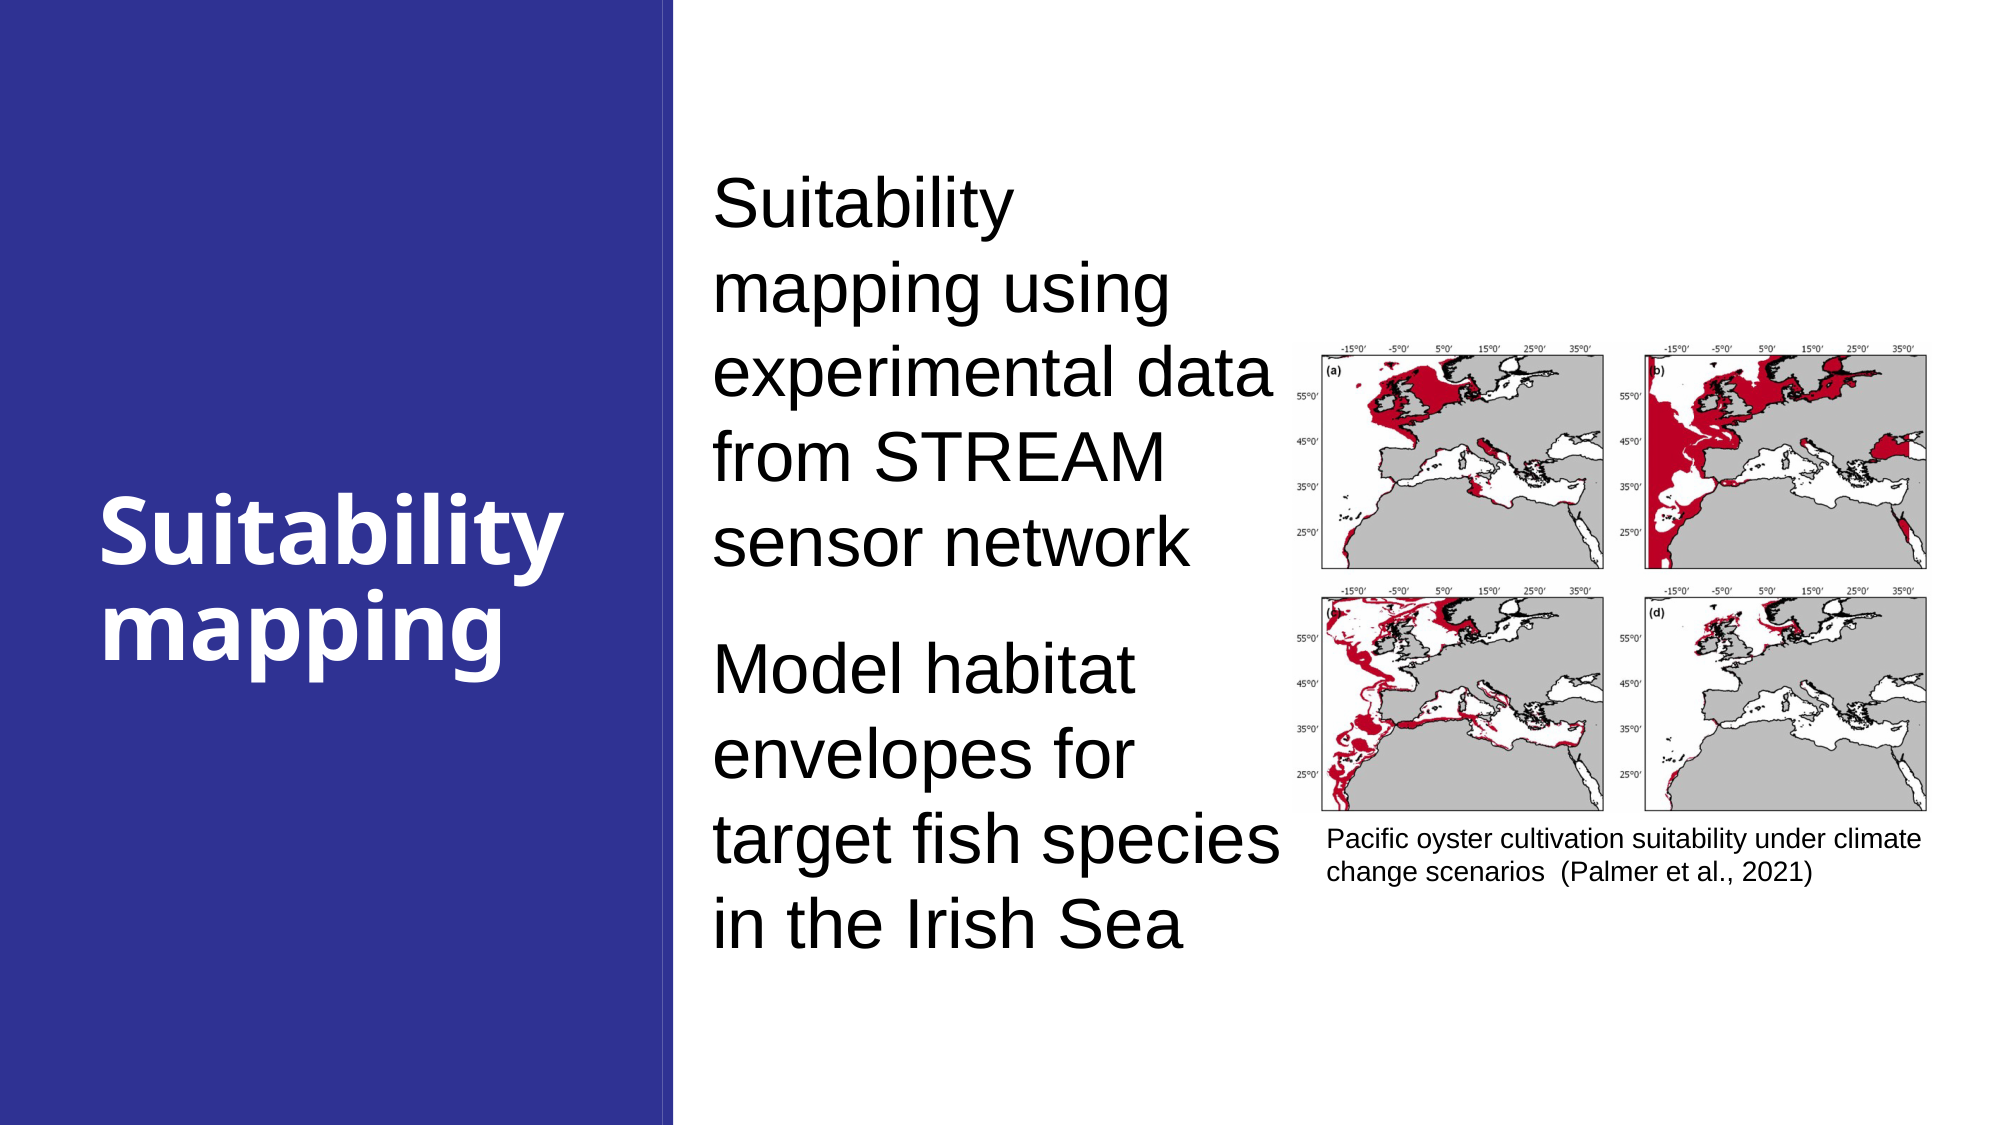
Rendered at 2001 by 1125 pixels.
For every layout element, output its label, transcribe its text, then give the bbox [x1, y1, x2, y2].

title Suitability mapping [83, 312, 609, 688]
picture [1292, 342, 1933, 814]
text_box Suitability mapping using experimental data from STREAM sensor network Model habitat envelopes for target fish species in the Irish Sea [697, 148, 1303, 1012]
text_box Pacific oyster cultivation suitability under climate change scenarios (Palmer et al., 2021) [1311, 812, 1980, 895]
